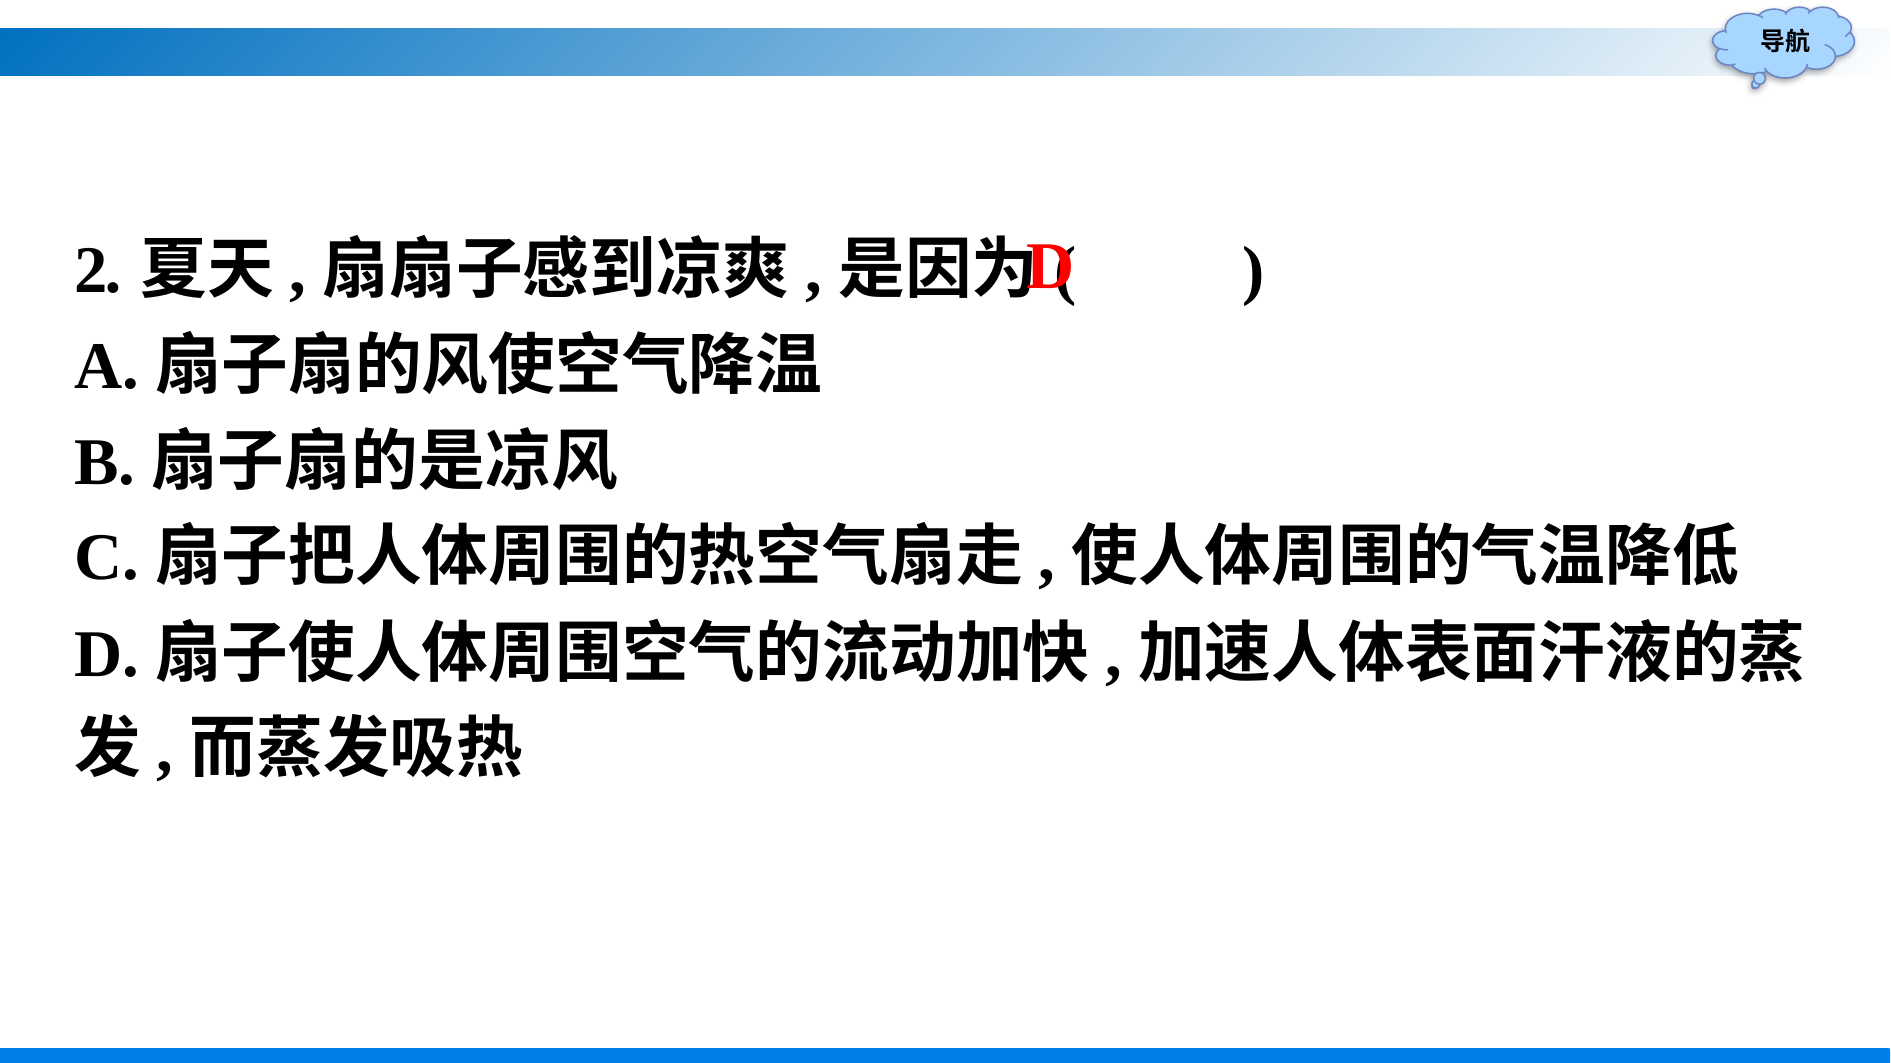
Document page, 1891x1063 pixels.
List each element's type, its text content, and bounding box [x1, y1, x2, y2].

text_box D [1011, 214, 1090, 309]
text_box 2.夏天,扇扇子感到凉爽,是因为( ) A.扇子扇的风使空气降温 B.扇子扇的是凉风 C.扇子把人体周围的热空气扇走,使人体周围的气温降低 D.扇子使人体周围空气的流动加快,加速人体表面汗液的蒸发,而蒸发吸热 [59, 202, 1833, 793]
